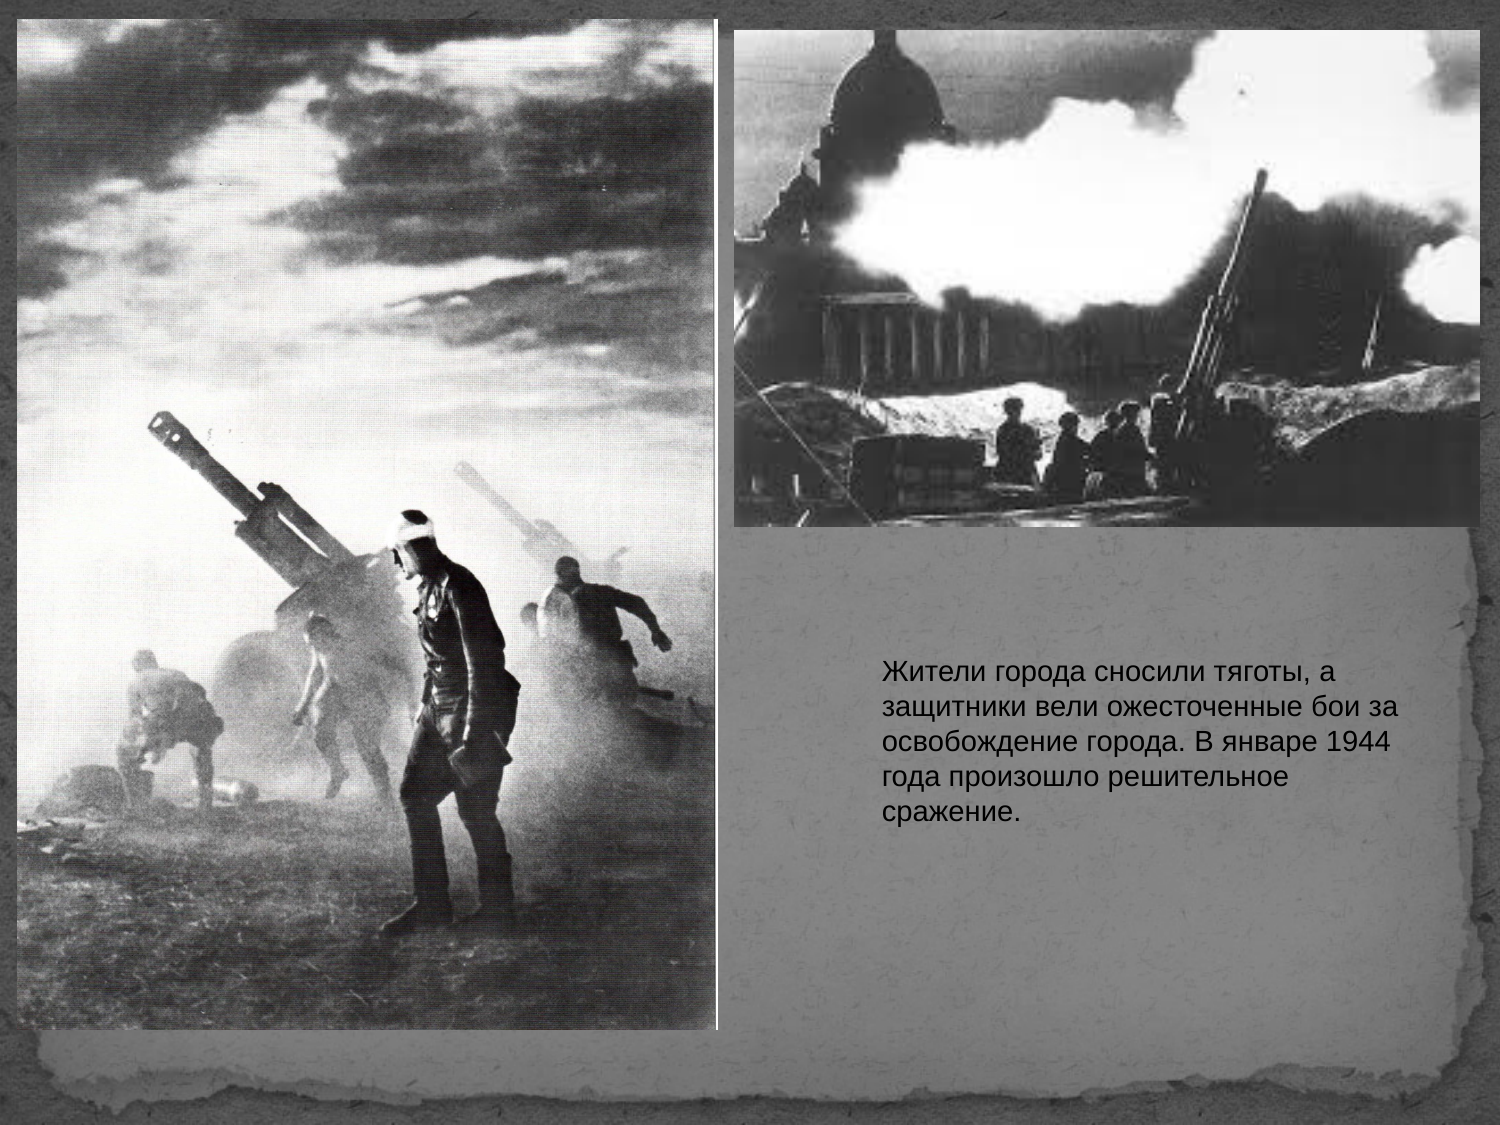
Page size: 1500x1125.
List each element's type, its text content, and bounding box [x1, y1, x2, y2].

picture [734, 30, 1481, 528]
picture [17, 18, 718, 1030]
text_box Жители города сносили тяготы, а защитники вели ожесточенные бои за освобождение города. В январе 1944 года произошло решительное сражение. [867, 645, 1418, 835]
